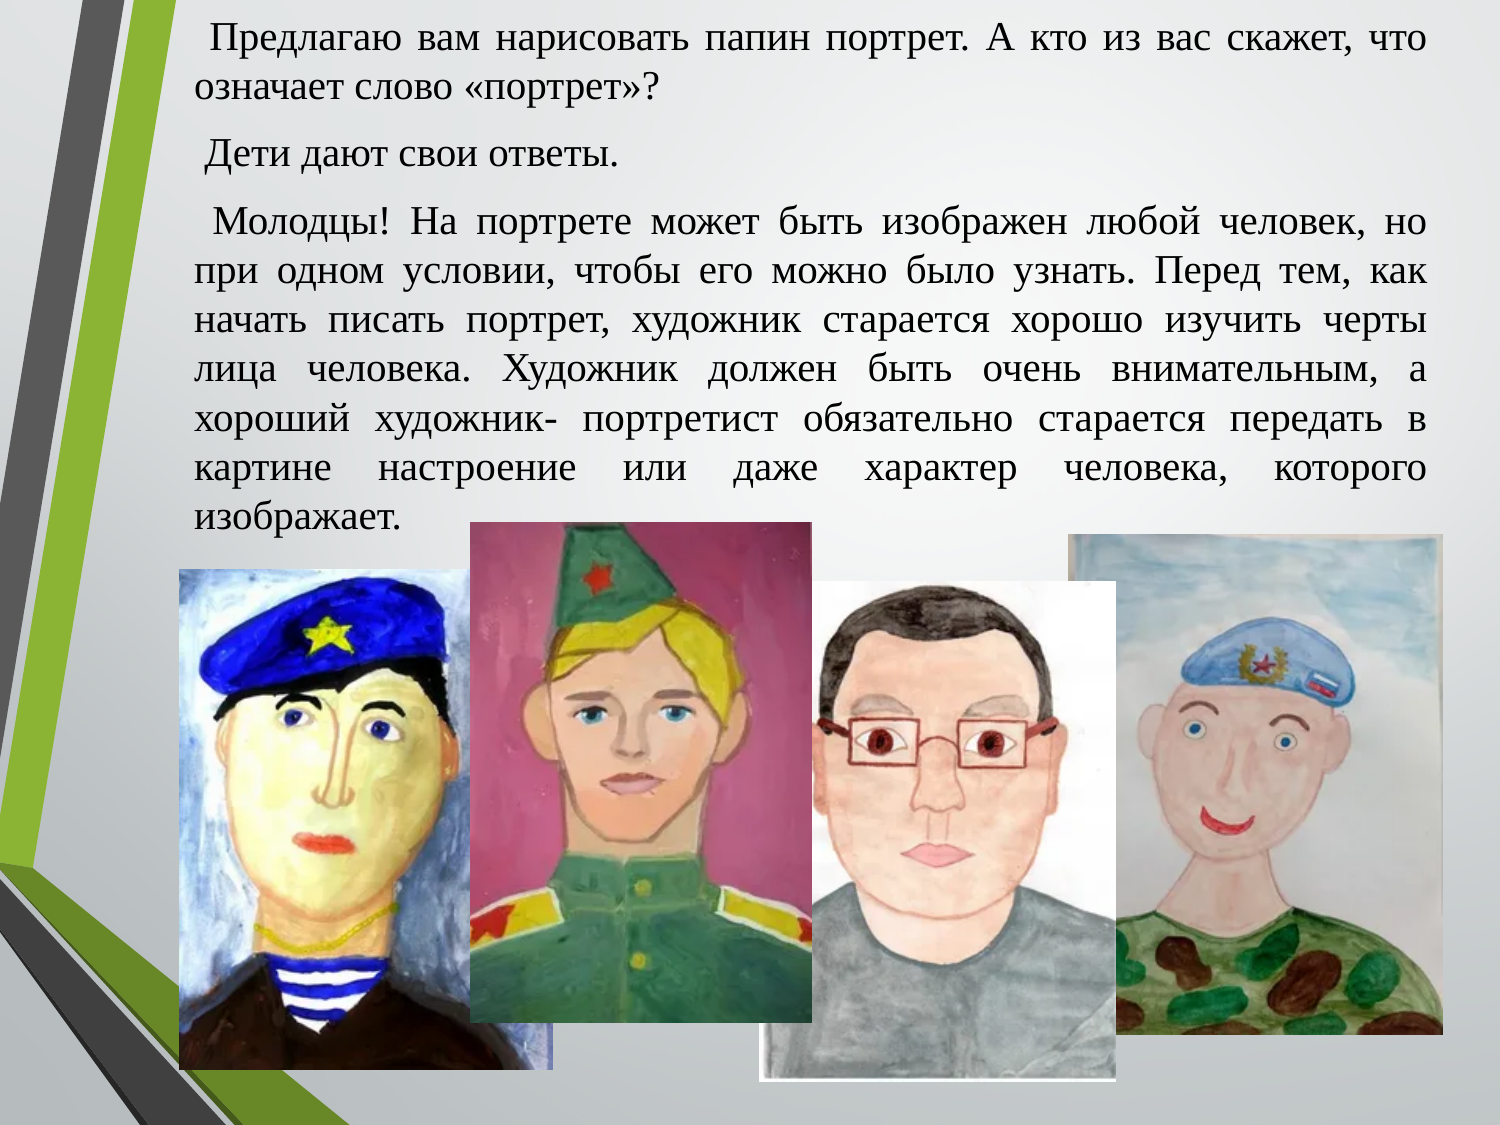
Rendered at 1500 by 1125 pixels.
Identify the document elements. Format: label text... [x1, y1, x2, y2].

list Предлагаю вам нарисовать папин портрет. А кто из вас скажет, что означает слово «портрет»? Дети дают свои ответы. Молодцы! На портрете может быть изображен любой человек, но при одном условии, чтобы его можно было узнать. Перед тем, как начать писать портрет, художник старается хорошо изучить черты лица человека. Художник должен быть очень внимательным, а хороший художник- портретист обязательно старается передать в картине настроение или даже характер человека, которого изображает. [179, 0, 1443, 547]
picture [178, 522, 1444, 1082]
